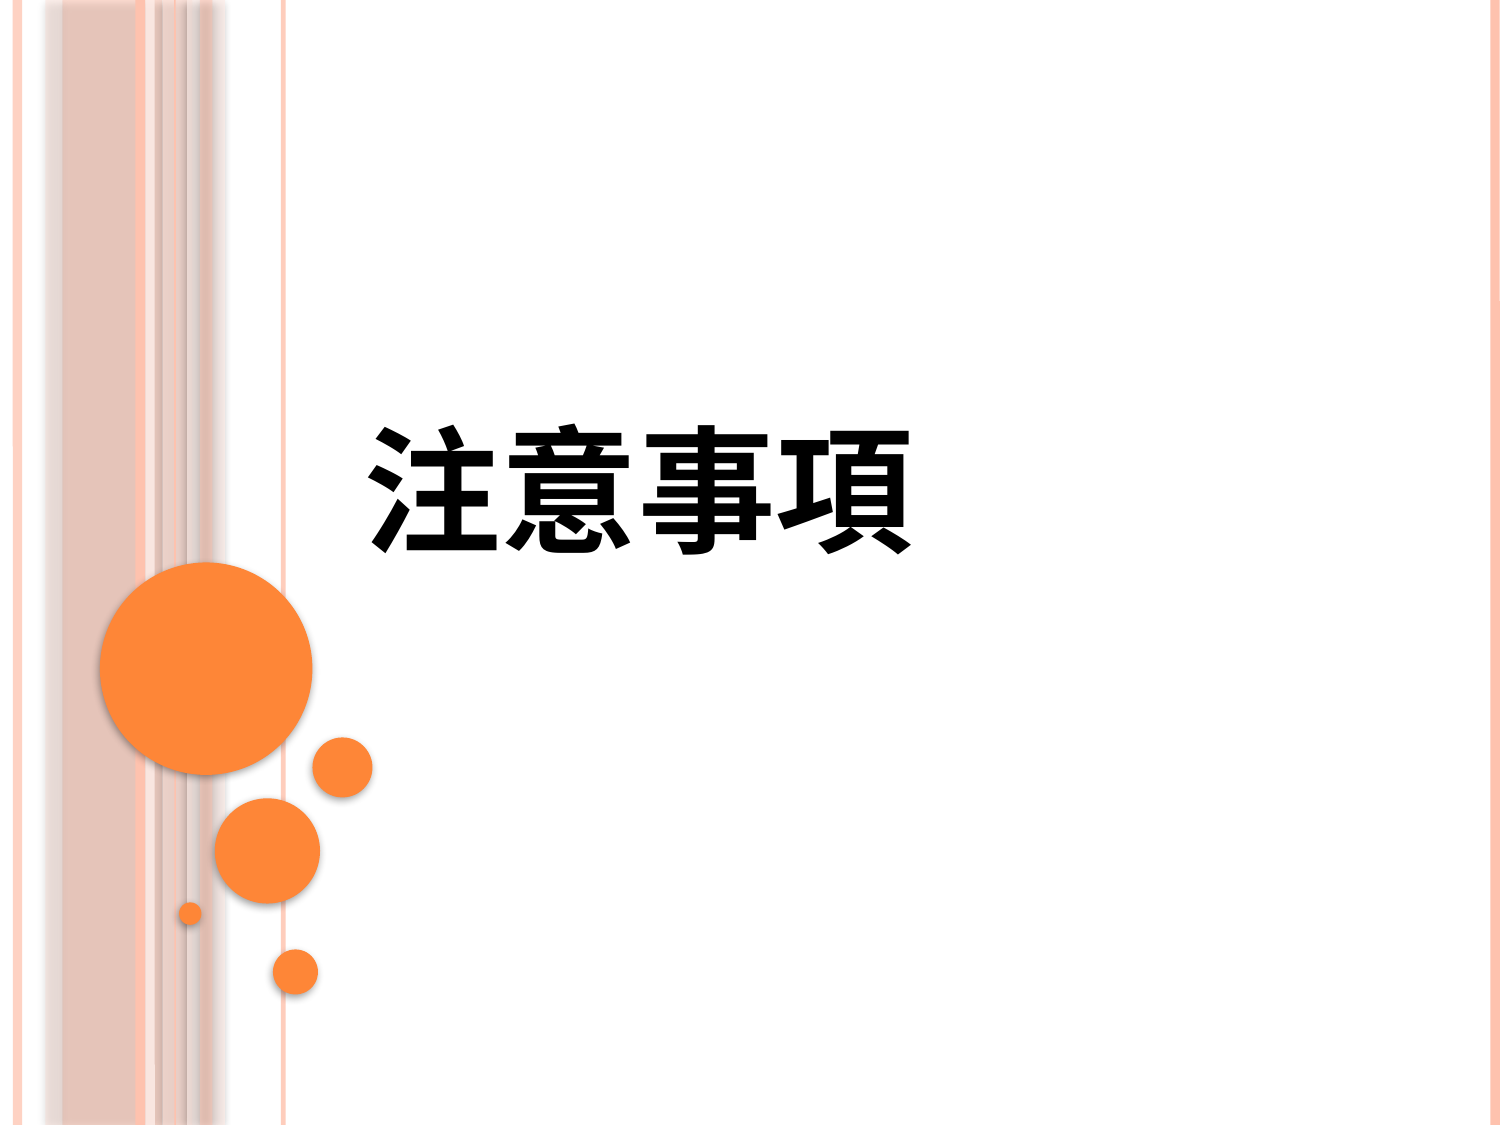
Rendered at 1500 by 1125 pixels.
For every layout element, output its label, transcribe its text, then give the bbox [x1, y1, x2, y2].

title 注意事項 [348, 267, 1361, 578]
